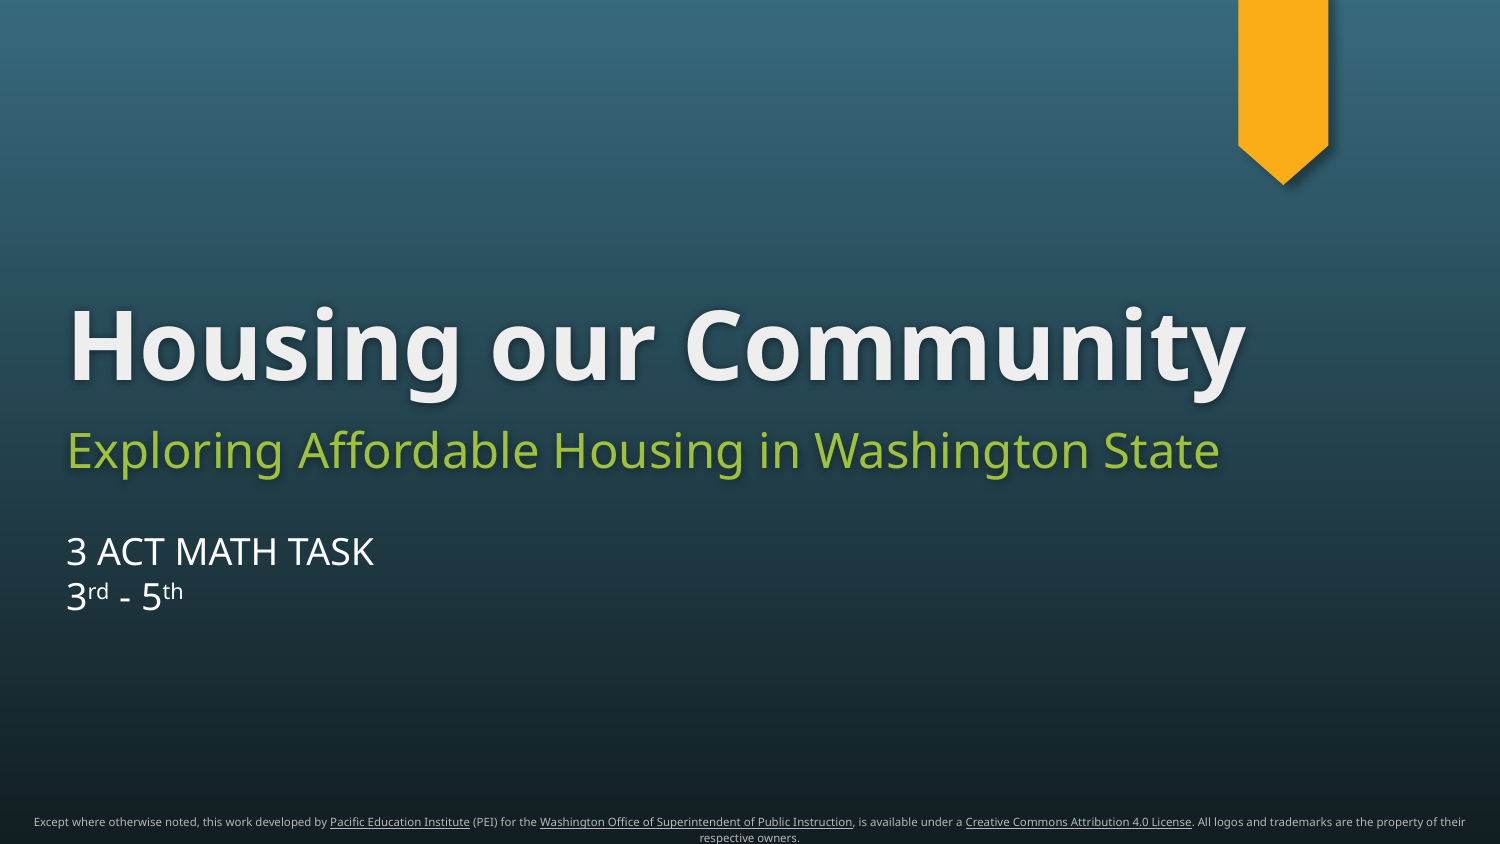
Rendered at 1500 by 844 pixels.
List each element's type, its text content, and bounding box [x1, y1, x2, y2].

text_box Except where otherwise noted, this work developed by Pacific Education Institute (PEI) for the Washington Office of Superintendent of Public Instruction, is available under a Creative Commons Attribution 4.0 License. All logos and trademarks are the property of their respective owners. [0, 800, 1500, 844]
title Housing our Community [51, 195, 1449, 400]
subtitle Exploring Affordable Housing in Washington State [51, 404, 1449, 535]
text_box 3 ACT MATH TASK 3rd - 5th [51, 513, 456, 634]
